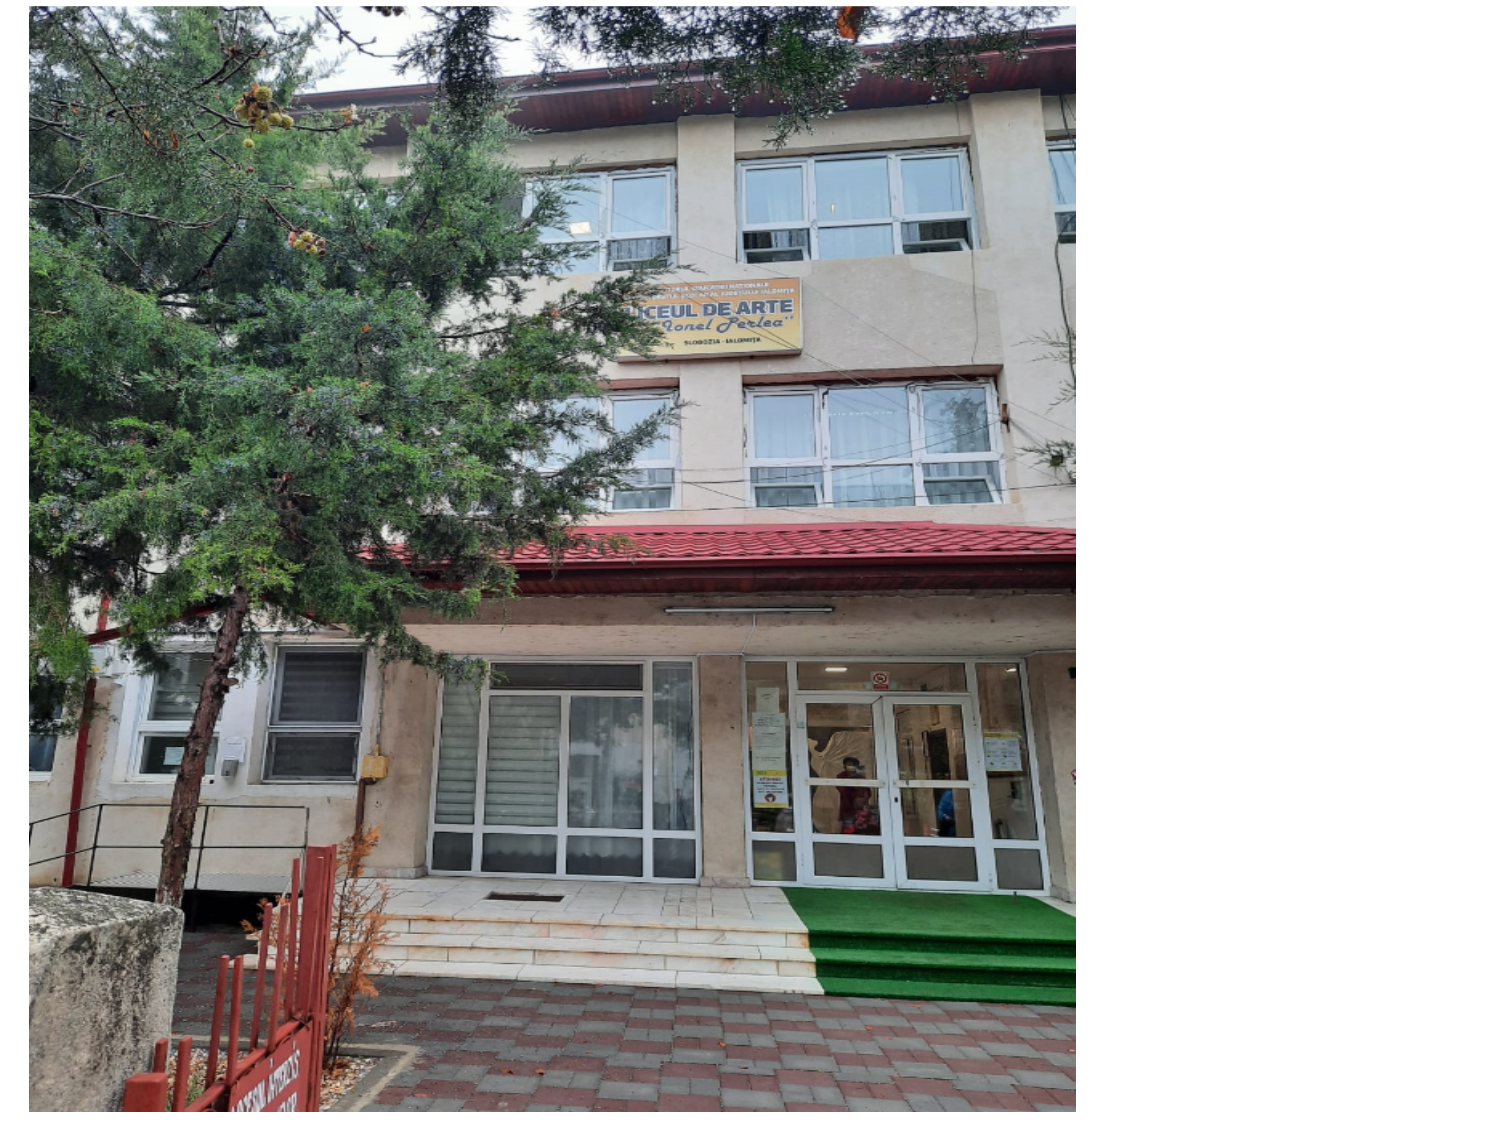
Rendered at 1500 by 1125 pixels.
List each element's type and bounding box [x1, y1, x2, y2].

picture [29, 5, 1076, 1112]
